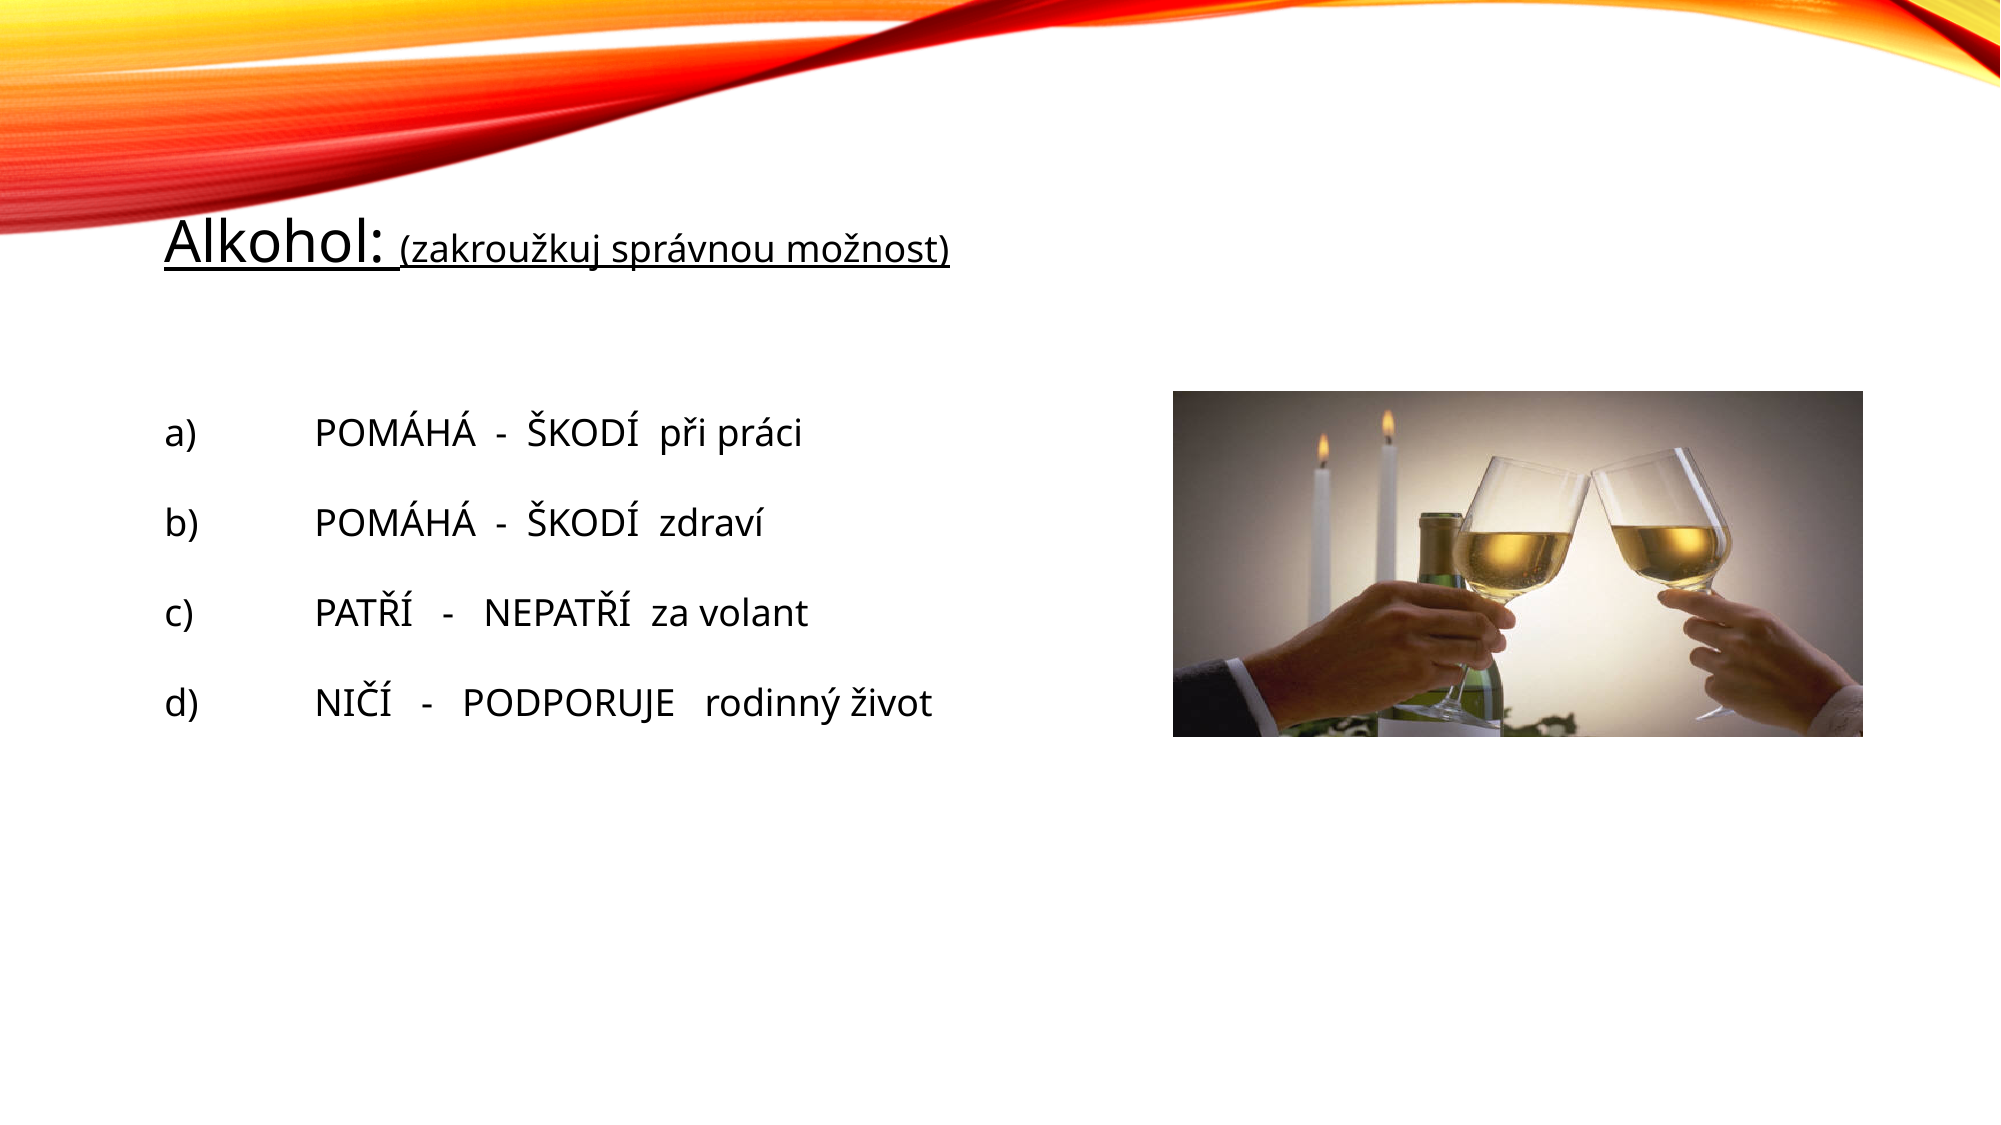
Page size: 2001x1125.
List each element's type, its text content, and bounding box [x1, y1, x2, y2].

picture [1172, 391, 1864, 737]
picture [0, 0, 2000, 237]
text_box Alkohol: (zakroužkuj správnou možnost) a) POMÁHÁ - ŠKODÍ při práci b) POMÁHÁ - ŠKODÍ zdraví c) PATŘÍ - NEPATŘÍ za volant d) NIČÍ - PODPORUJE rodinný život [149, 196, 1804, 732]
